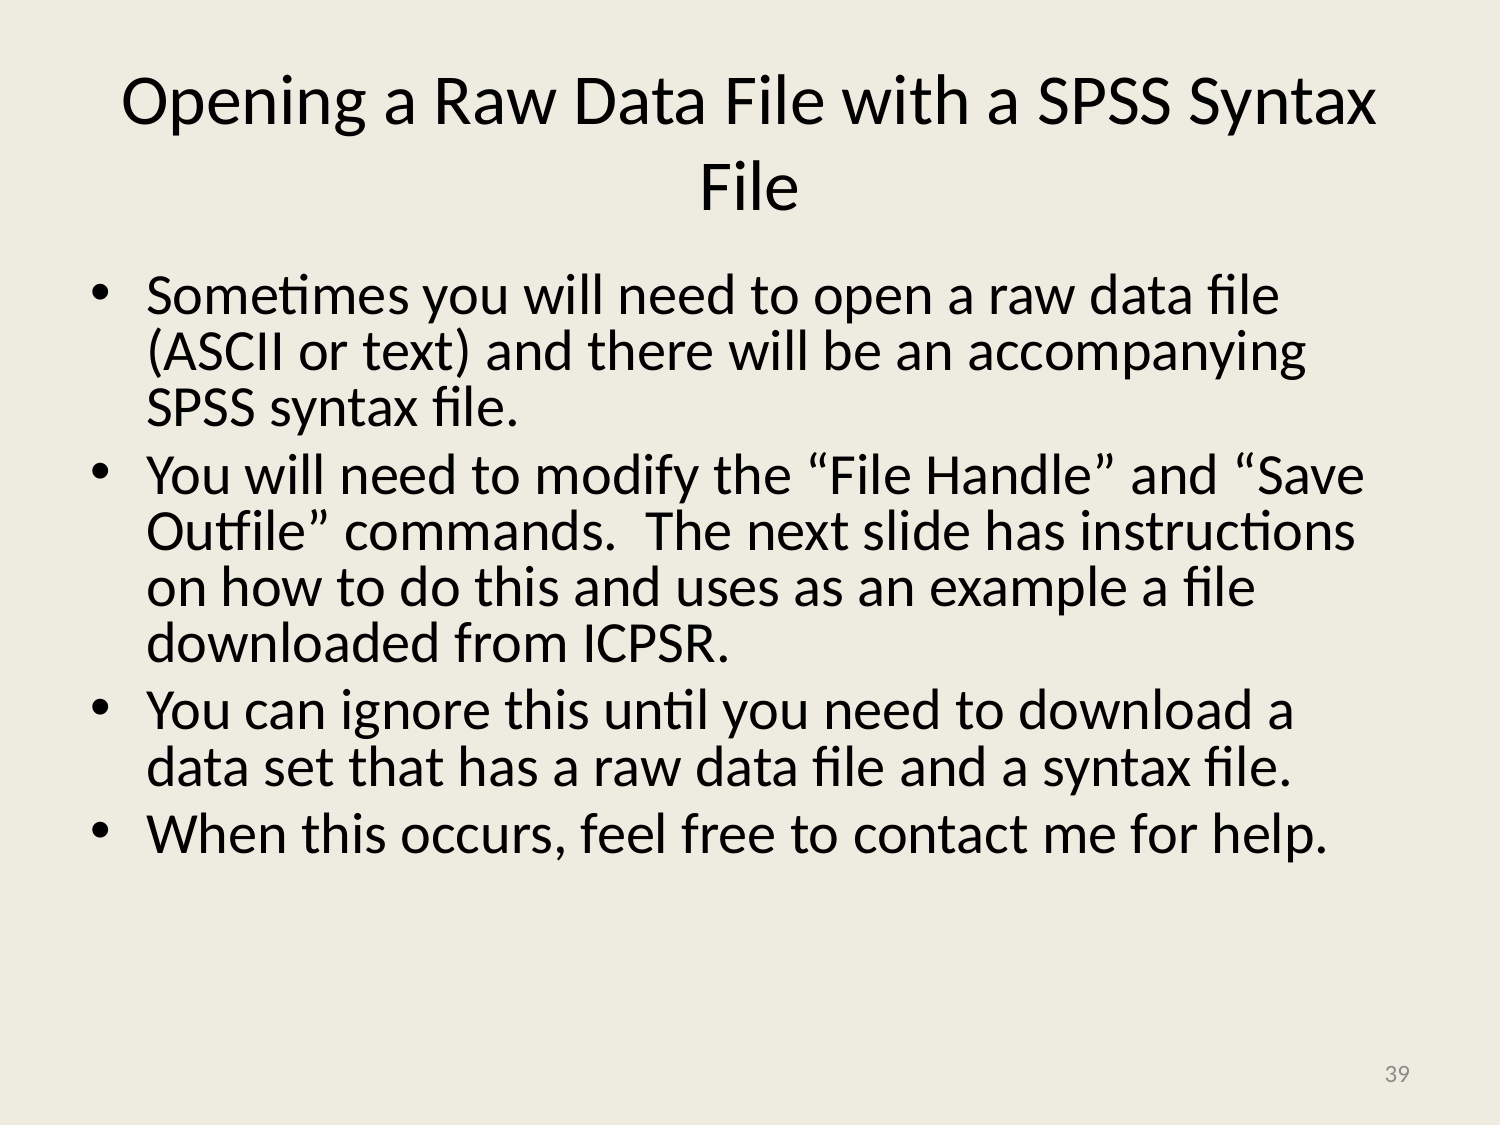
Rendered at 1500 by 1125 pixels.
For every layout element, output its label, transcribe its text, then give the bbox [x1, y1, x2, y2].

slide_number 39 [1074, 1042, 1425, 1103]
list Sometimes you will need to open a raw data file (ASCII or text) and there will be an accompanying SPSS syntax file. You will need to modify the “File Handle” and “Save Outfile” commands. The next slide has instructions on how to do this and uses as an example a file downloaded from ICPSR. You can ignore this until you need to download a data set that has a raw data file and a syntax file. When this occurs, feel free to contact me for help. [75, 262, 1425, 1005]
title Opening a Raw Data File with a SPSS Syntax File [75, 45, 1425, 233]
